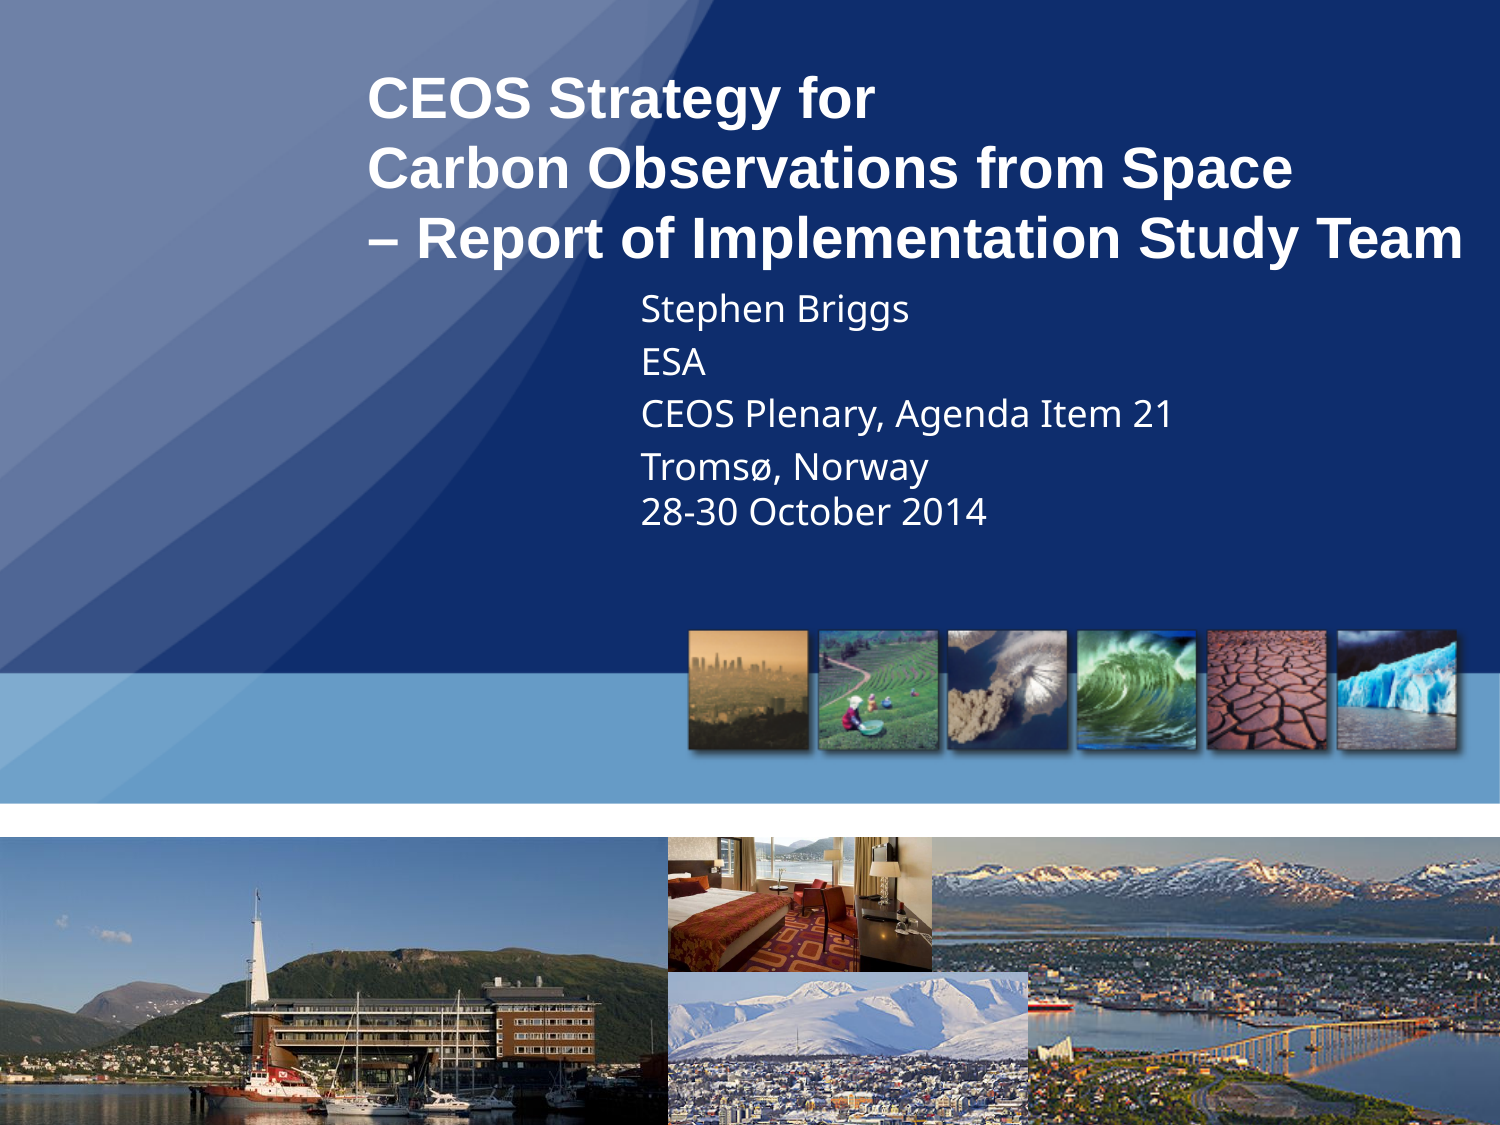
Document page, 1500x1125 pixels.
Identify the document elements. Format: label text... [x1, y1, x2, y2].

title CEOS Strategy for Carbon Observations from Space – Report of Implementation Study Team [352, 3, 1500, 279]
subtitle Stephen Briggs ESA CEOS Plenary, Agenda Item 21 Tromsø, Norway 28-30 October 2014 [625, 277, 1418, 535]
picture [0, 0, 1500, 1125]
